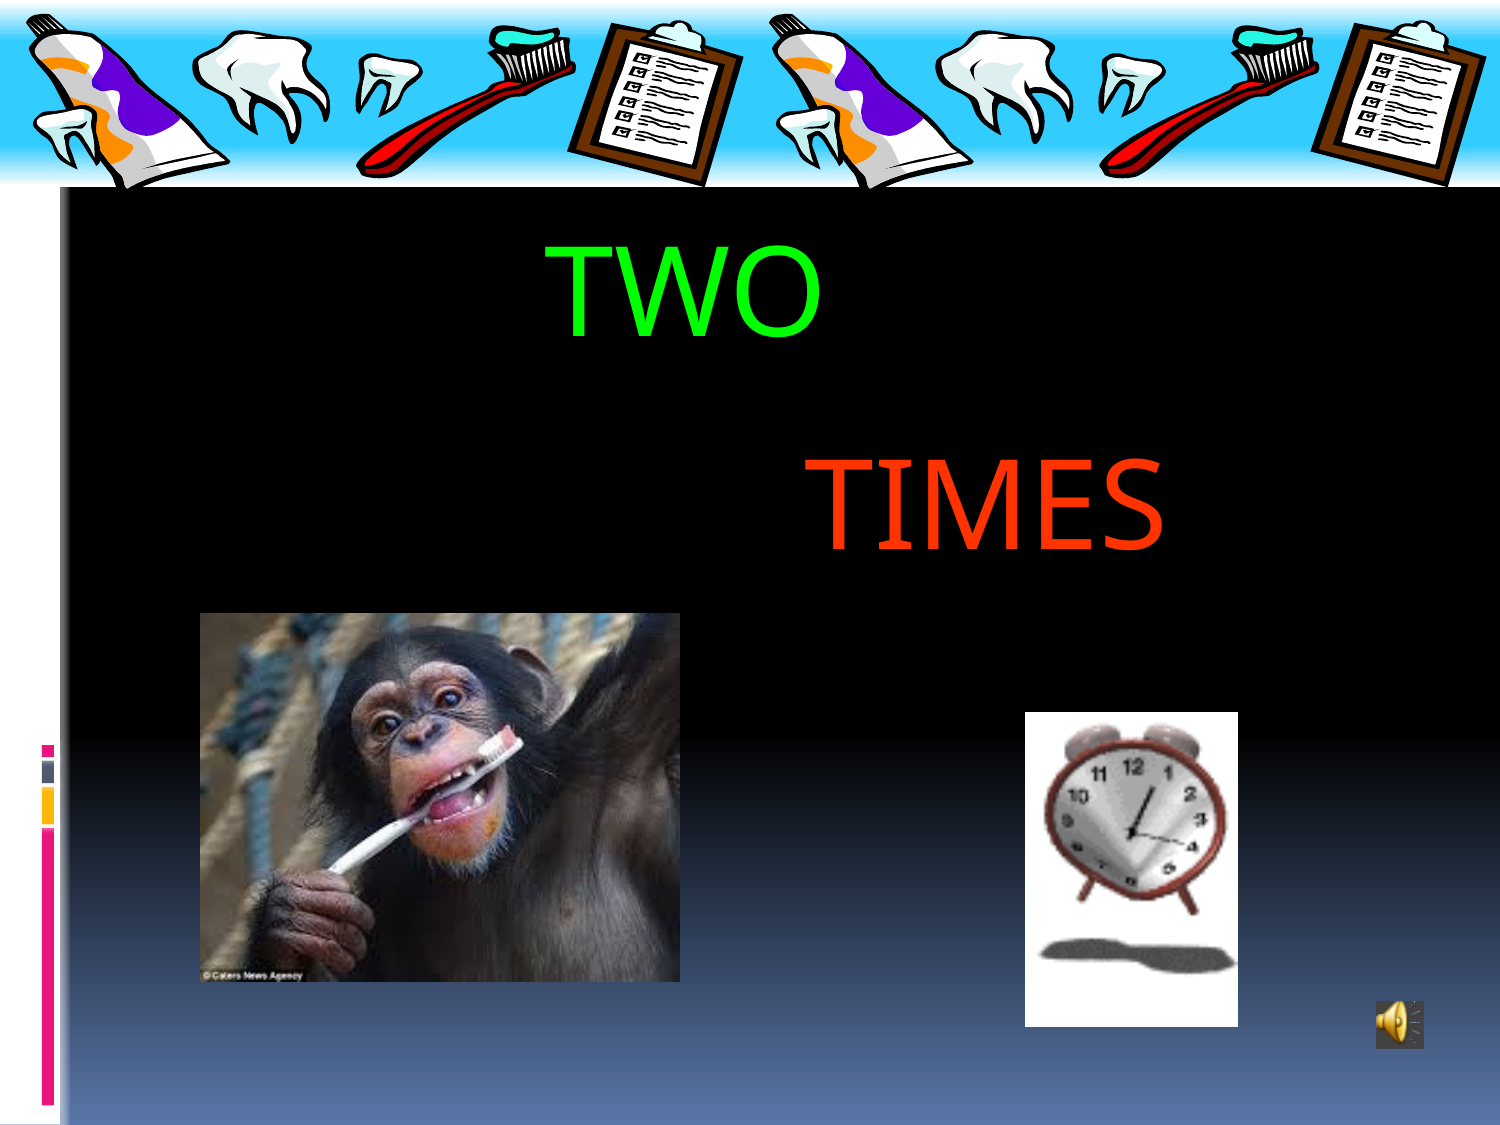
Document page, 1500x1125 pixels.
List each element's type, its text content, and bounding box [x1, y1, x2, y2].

picture [199, 613, 681, 982]
text_box TWO TIMES [399, 209, 1500, 582]
picture [0, 0, 1500, 198]
picture [1024, 712, 1238, 1028]
picture [1374, 999, 1426, 1051]
